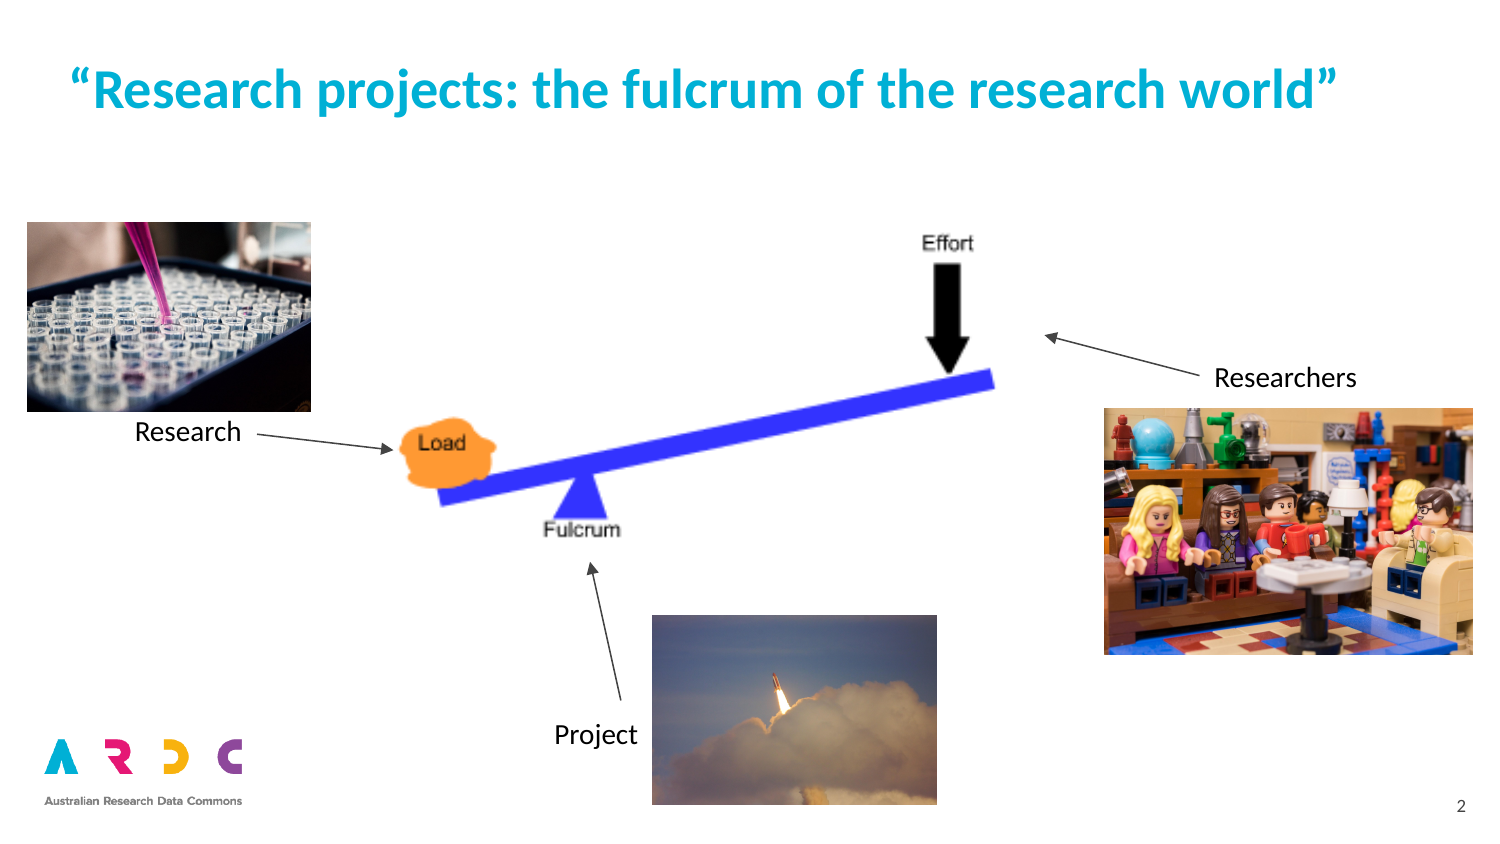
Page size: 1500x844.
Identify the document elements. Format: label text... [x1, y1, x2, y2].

text_box Researchers [1199, 343, 1399, 407]
slide_number ‹#› [1260, 782, 1478, 827]
picture [1103, 408, 1473, 655]
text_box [1044, 334, 1200, 377]
title “Research projects: the fulcrum of the research world” [68, 60, 1363, 200]
picture [377, 203, 1010, 548]
text_box Project [539, 700, 647, 766]
text_box Research [119, 420, 283, 463]
picture [44, 739, 242, 805]
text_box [589, 561, 622, 701]
picture [652, 615, 938, 805]
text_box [256, 433, 394, 451]
picture [27, 221, 311, 412]
